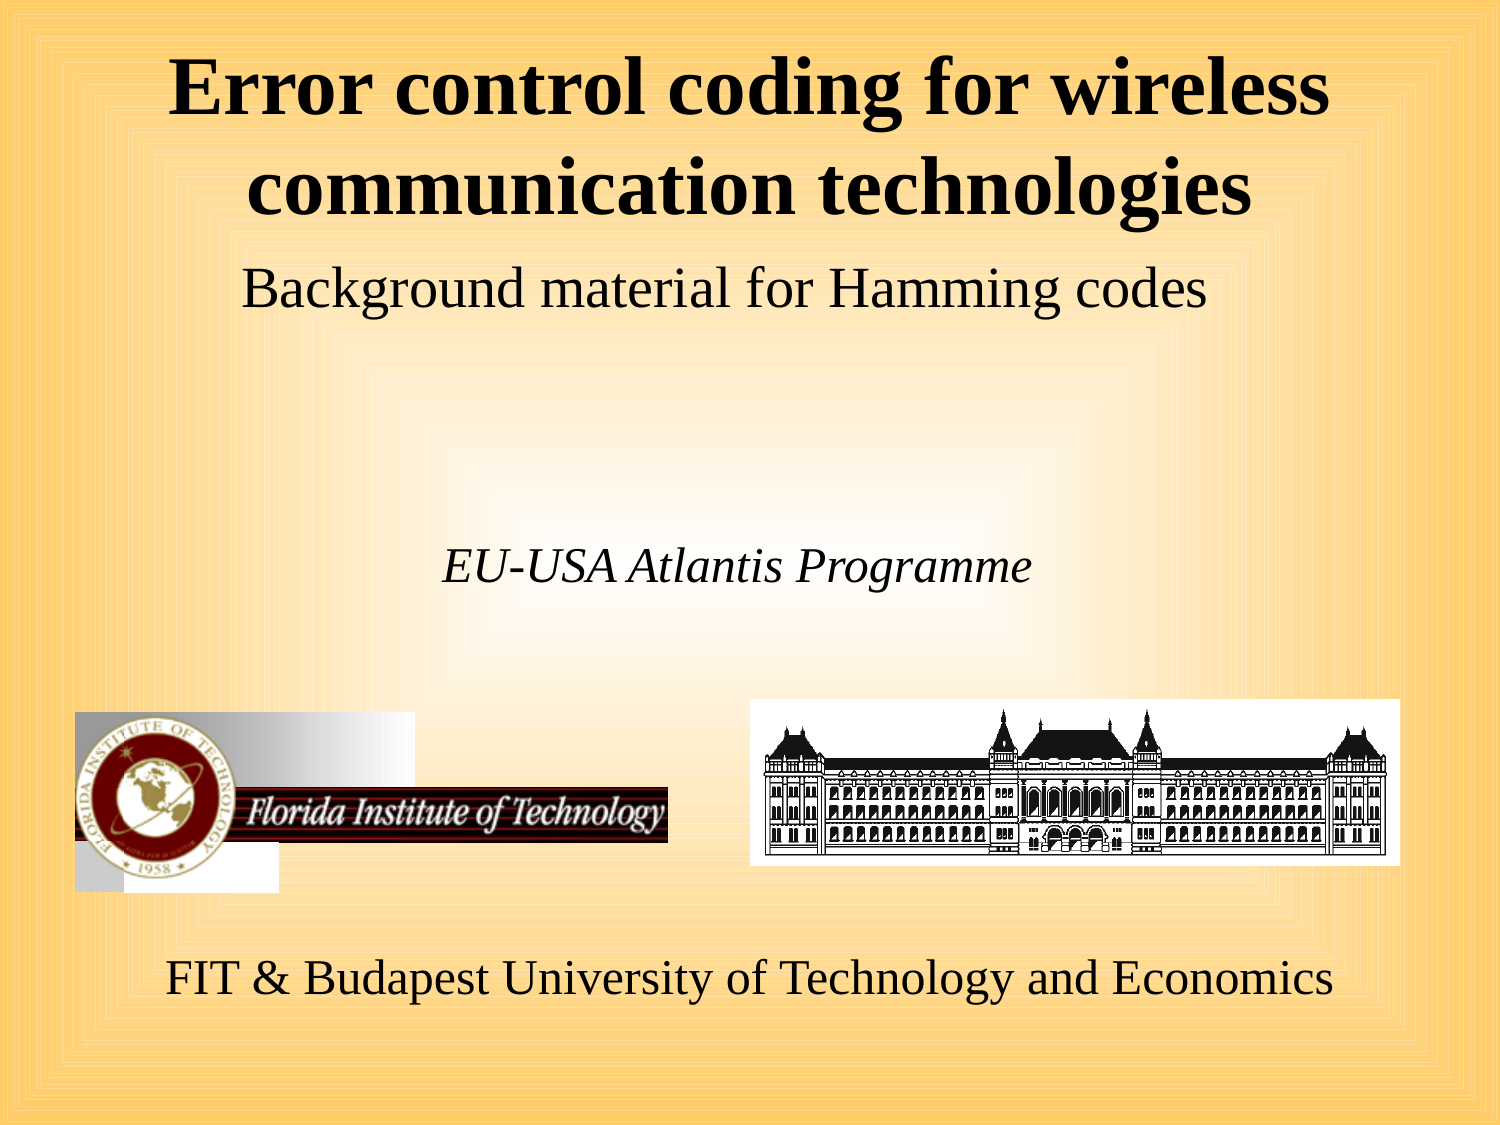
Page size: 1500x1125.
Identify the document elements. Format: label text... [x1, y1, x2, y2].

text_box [74, 712, 668, 893]
text_box EU-USA Atlantis Programme [87, 524, 1388, 600]
title Error control coding for wireless communication technologies [112, 37, 1388, 225]
list Background material for Hamming codes [125, 249, 1325, 413]
text_box FIT & Budapest University of Technology and Economics [125, 937, 1375, 1013]
picture [749, 699, 1400, 866]
